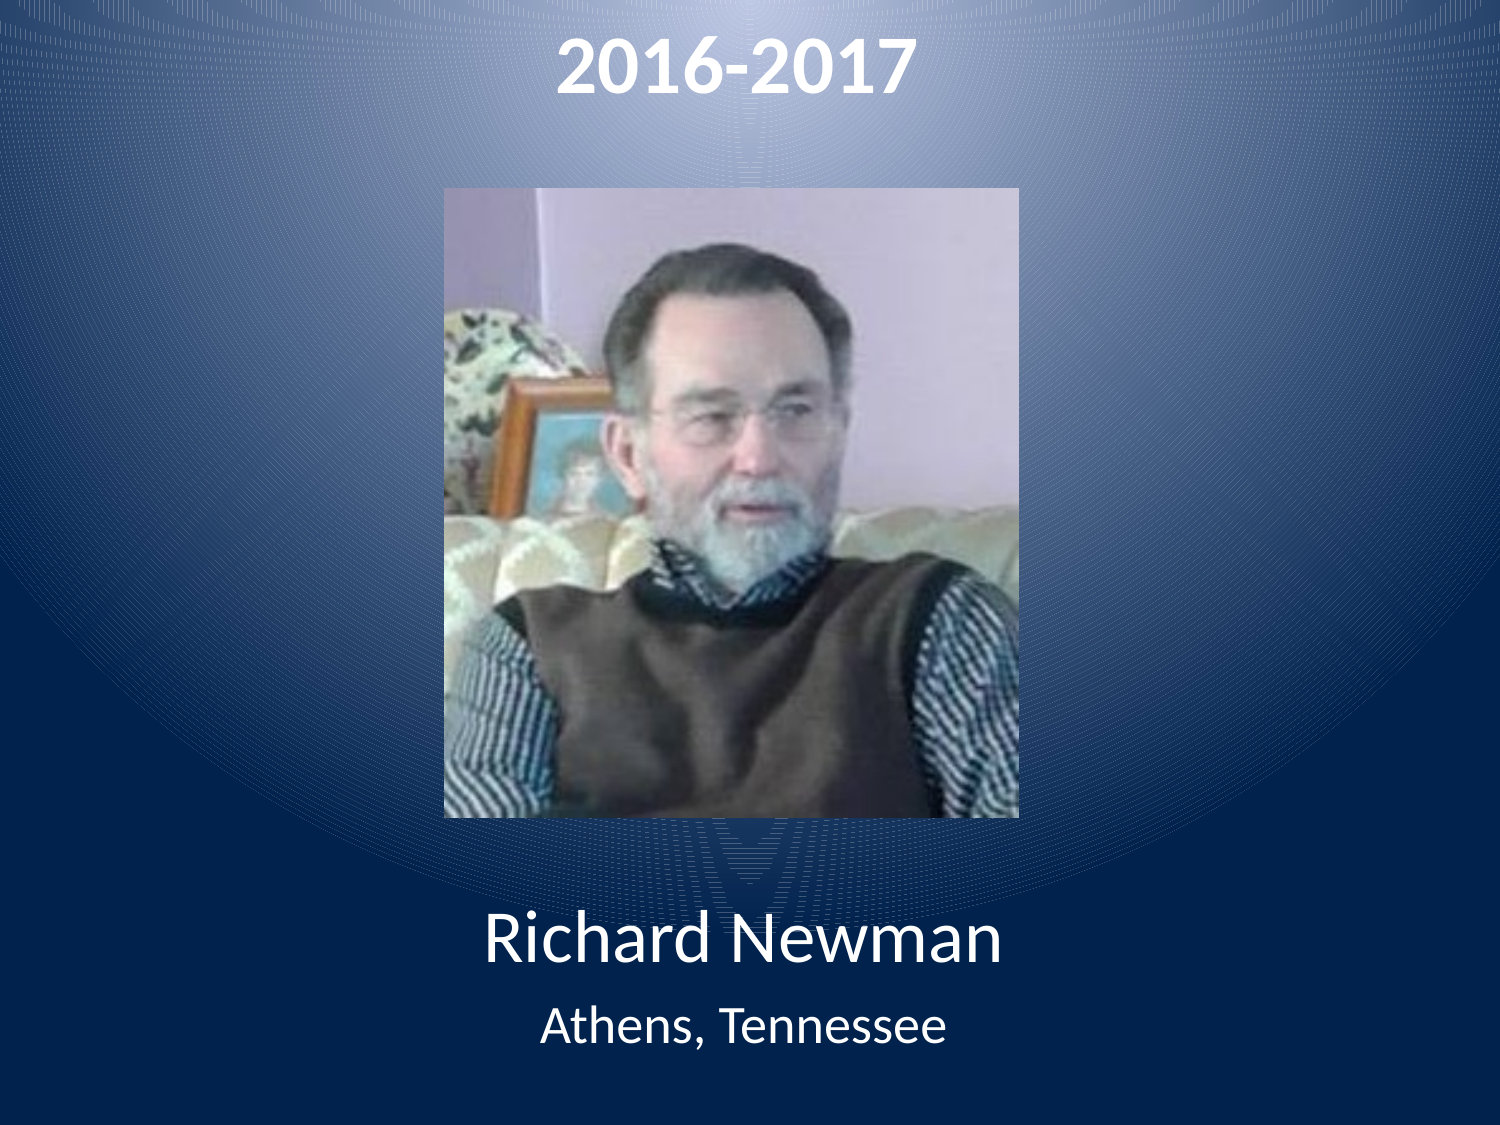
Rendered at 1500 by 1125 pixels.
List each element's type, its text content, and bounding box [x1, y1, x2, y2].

list Richard Newman Athens, Tennessee [294, 880, 1194, 1075]
title 2016-2017 [287, 24, 1188, 118]
picture [443, 187, 1019, 818]
